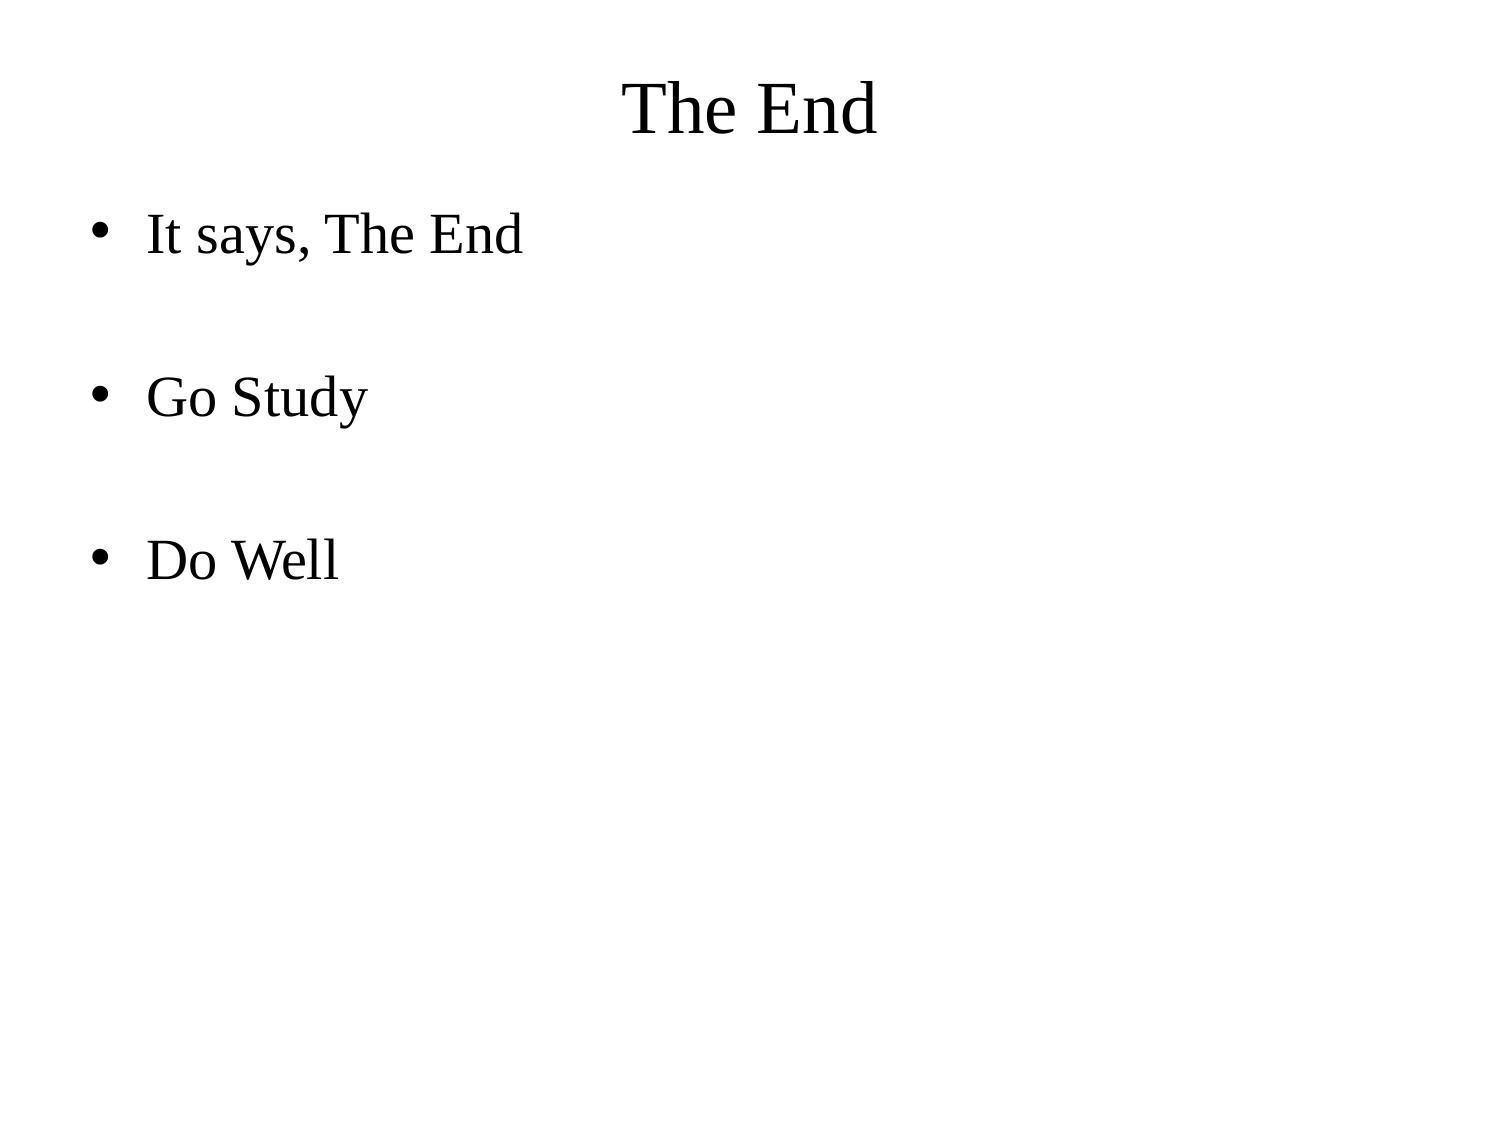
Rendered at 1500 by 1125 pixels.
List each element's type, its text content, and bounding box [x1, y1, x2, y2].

list It says, The End Go Study Do Well [75, 187, 1425, 1005]
title The End [75, 45, 1425, 163]
